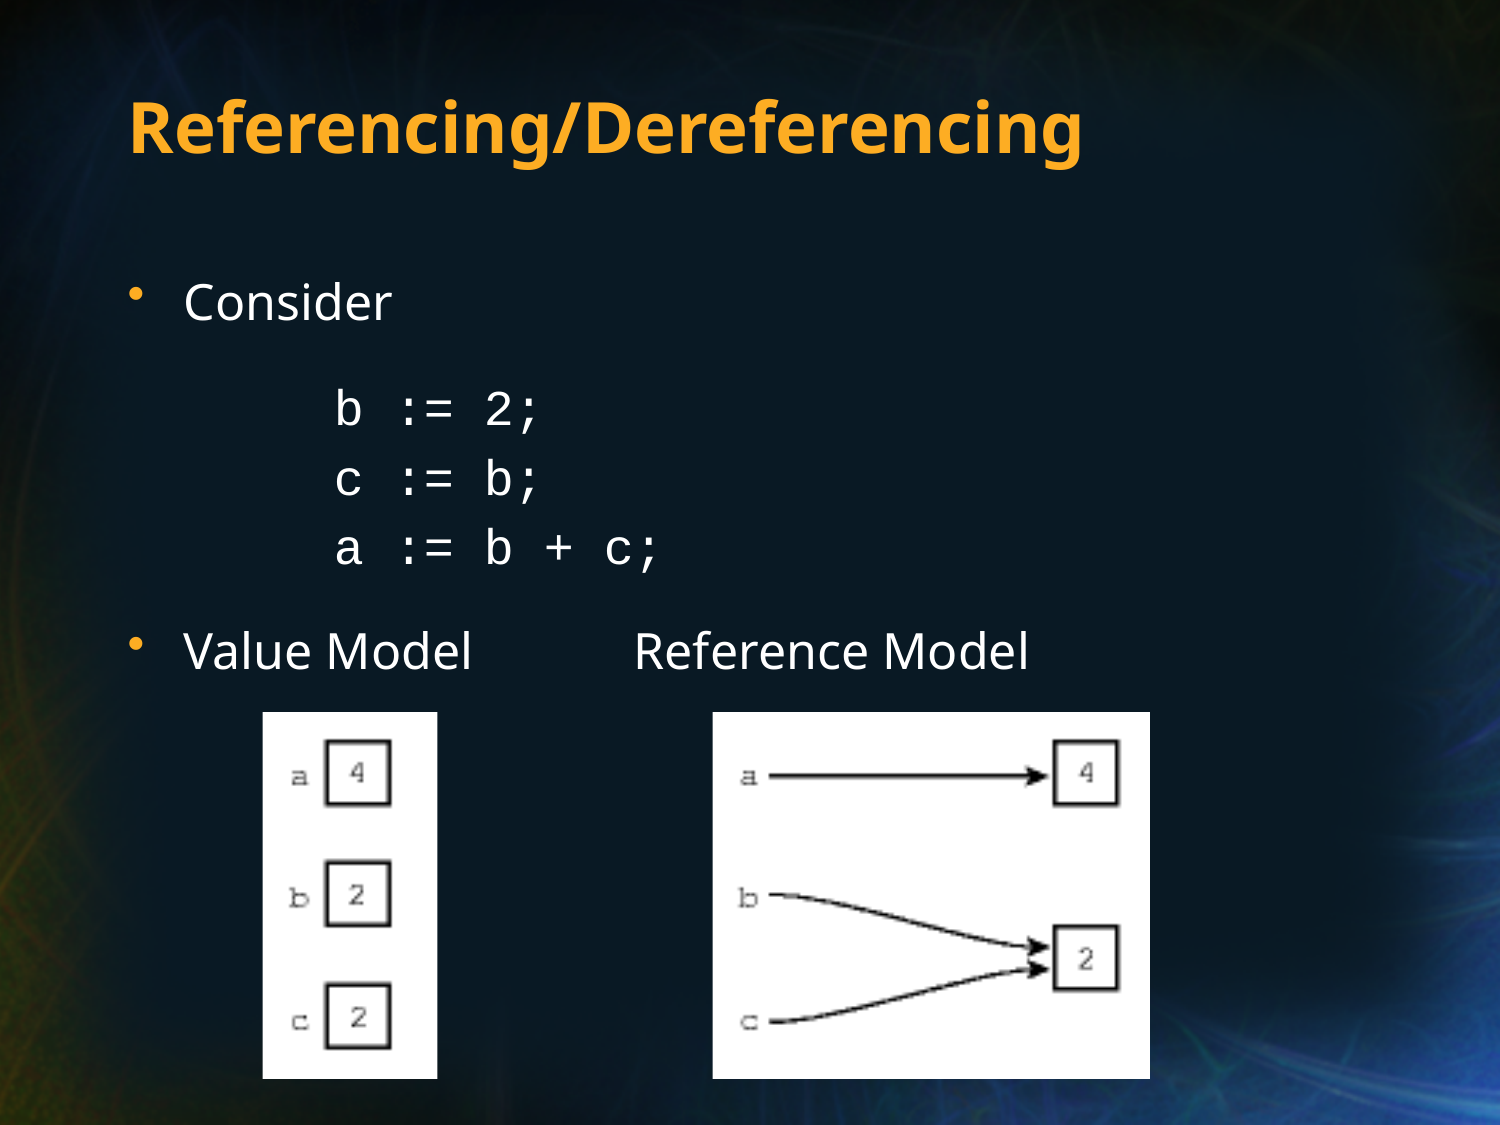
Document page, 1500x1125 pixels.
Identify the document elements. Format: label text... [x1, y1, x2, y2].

title Referencing/Dereferencing [112, 62, 1388, 188]
picture [0, 0, 1500, 1125]
list Consider b := 2; c := b; a := b + c; Value Model Reference Model [112, 262, 1188, 938]
